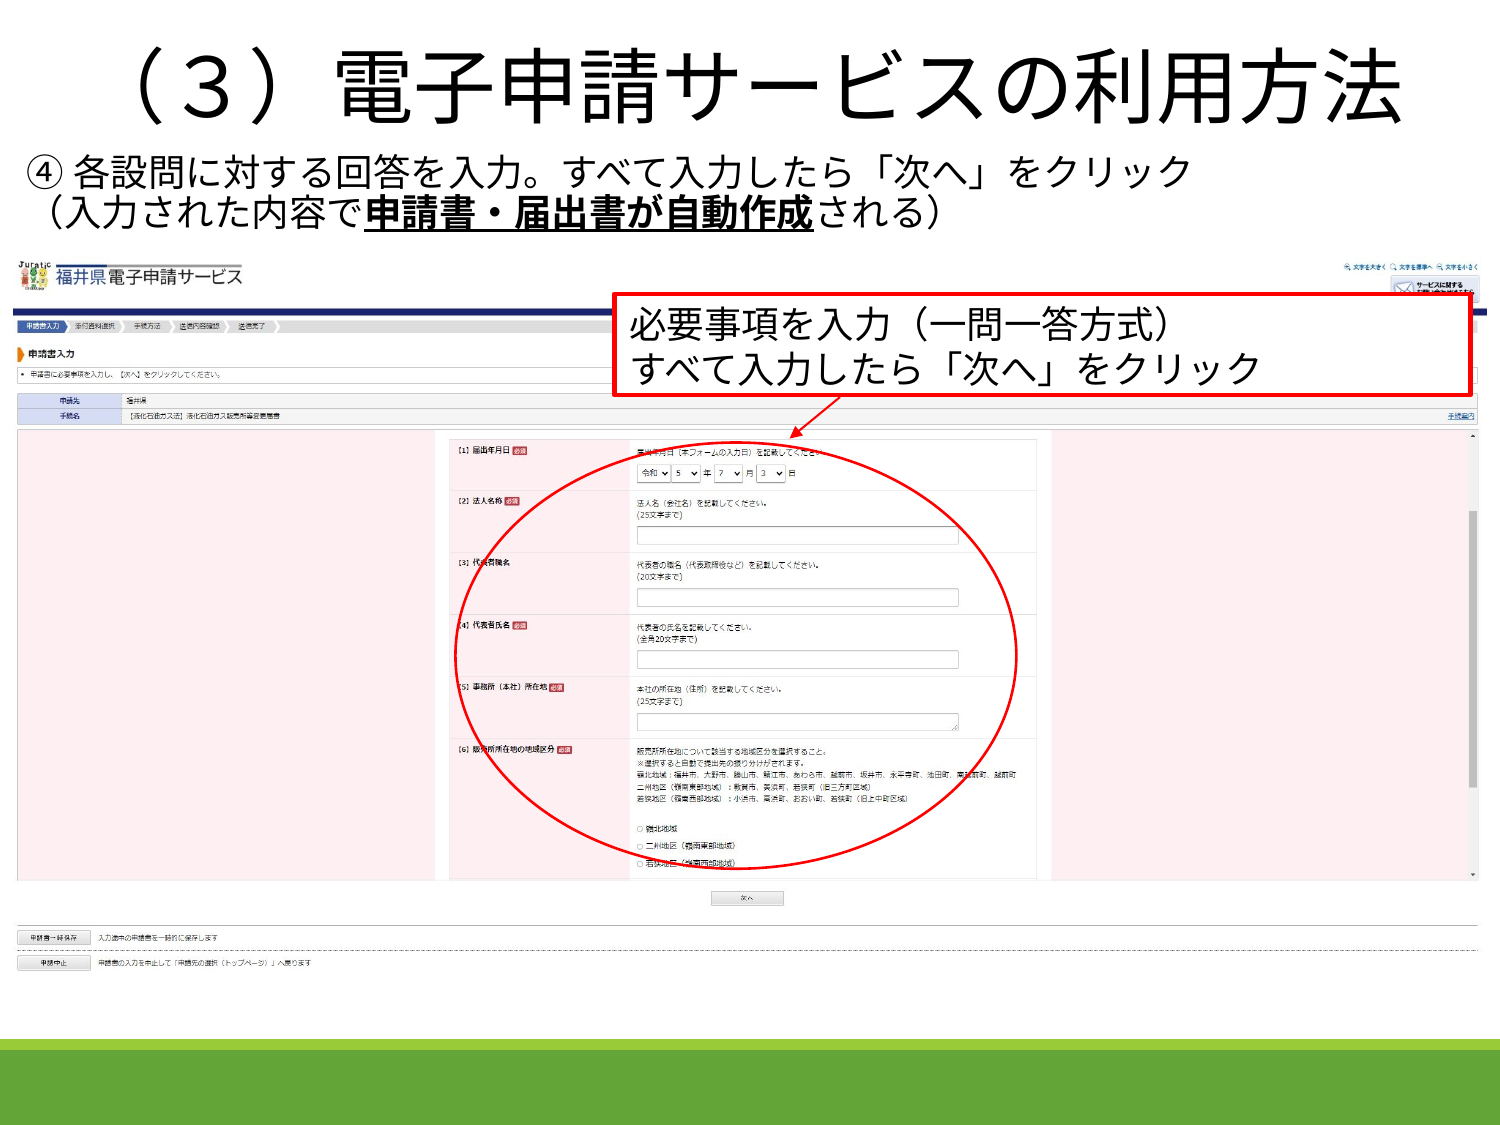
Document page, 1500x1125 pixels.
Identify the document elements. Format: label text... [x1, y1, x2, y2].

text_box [789, 396, 841, 440]
text_box （３）電子申請サービスの利用方法 [69, 26, 1419, 143]
text_box ④各設問に対する回答を入力。すべて入力したら「次へ」をクリック （入力された内容で申請書・届出書が自動作成される） [10, 146, 1420, 257]
picture [12, 255, 1488, 979]
